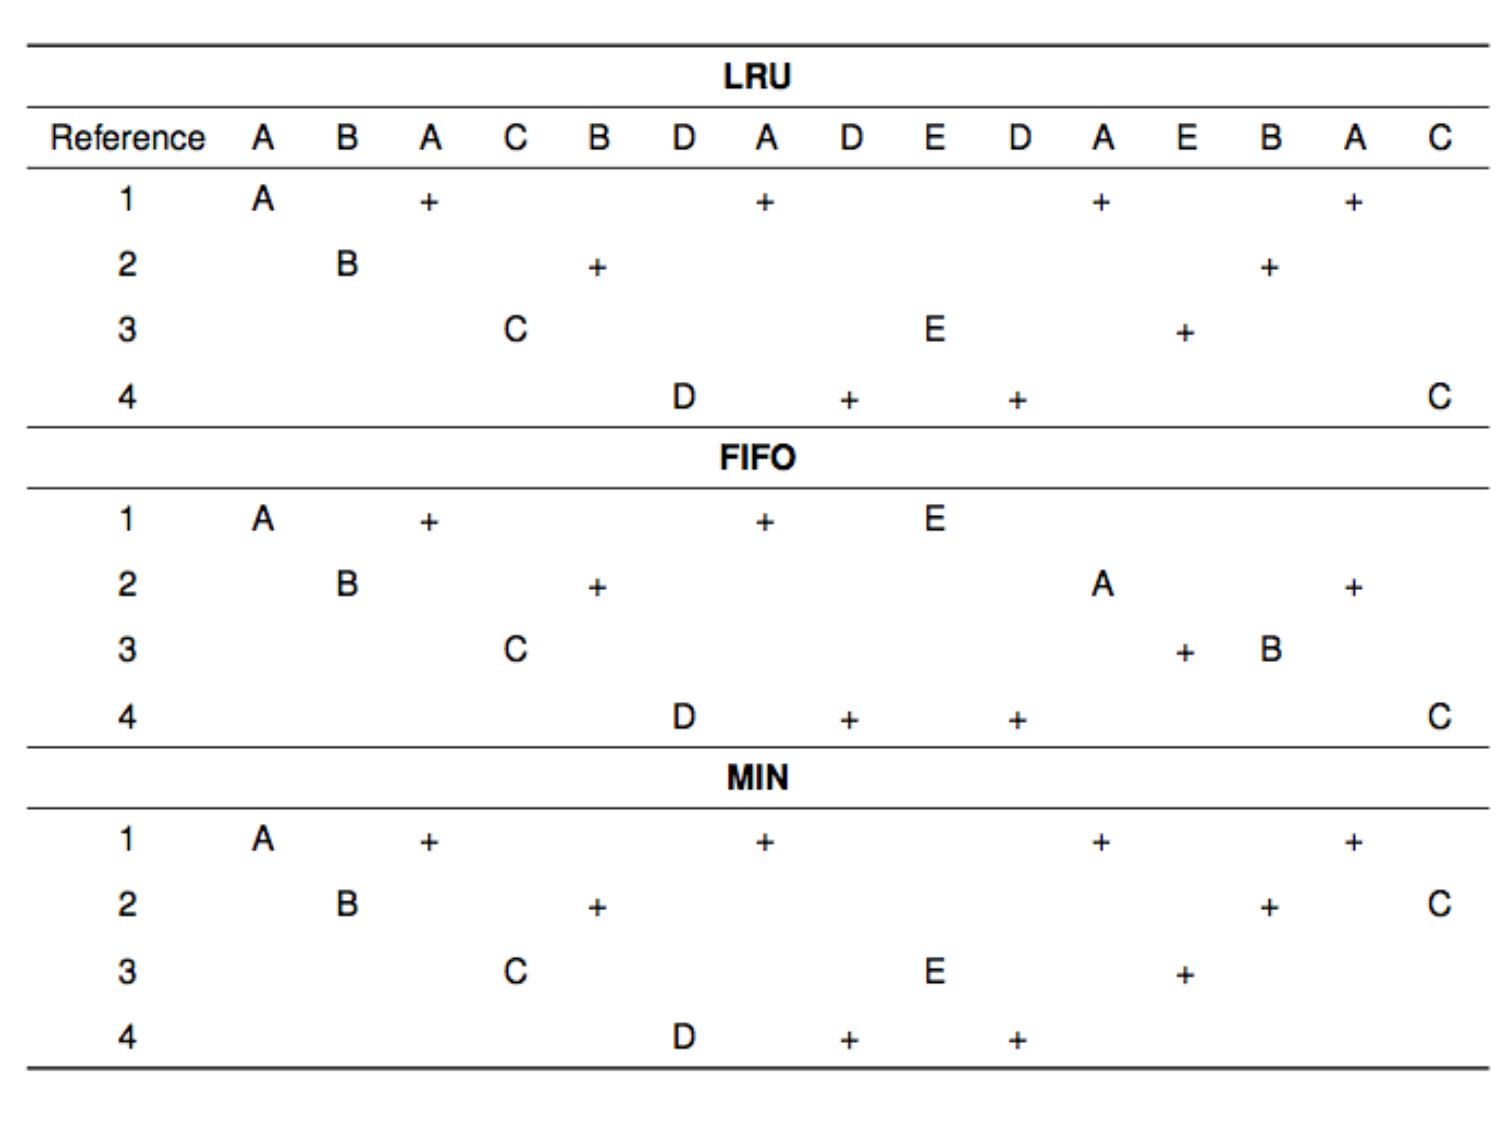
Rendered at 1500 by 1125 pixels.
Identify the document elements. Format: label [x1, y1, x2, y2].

list [0, 36, 1500, 1093]
